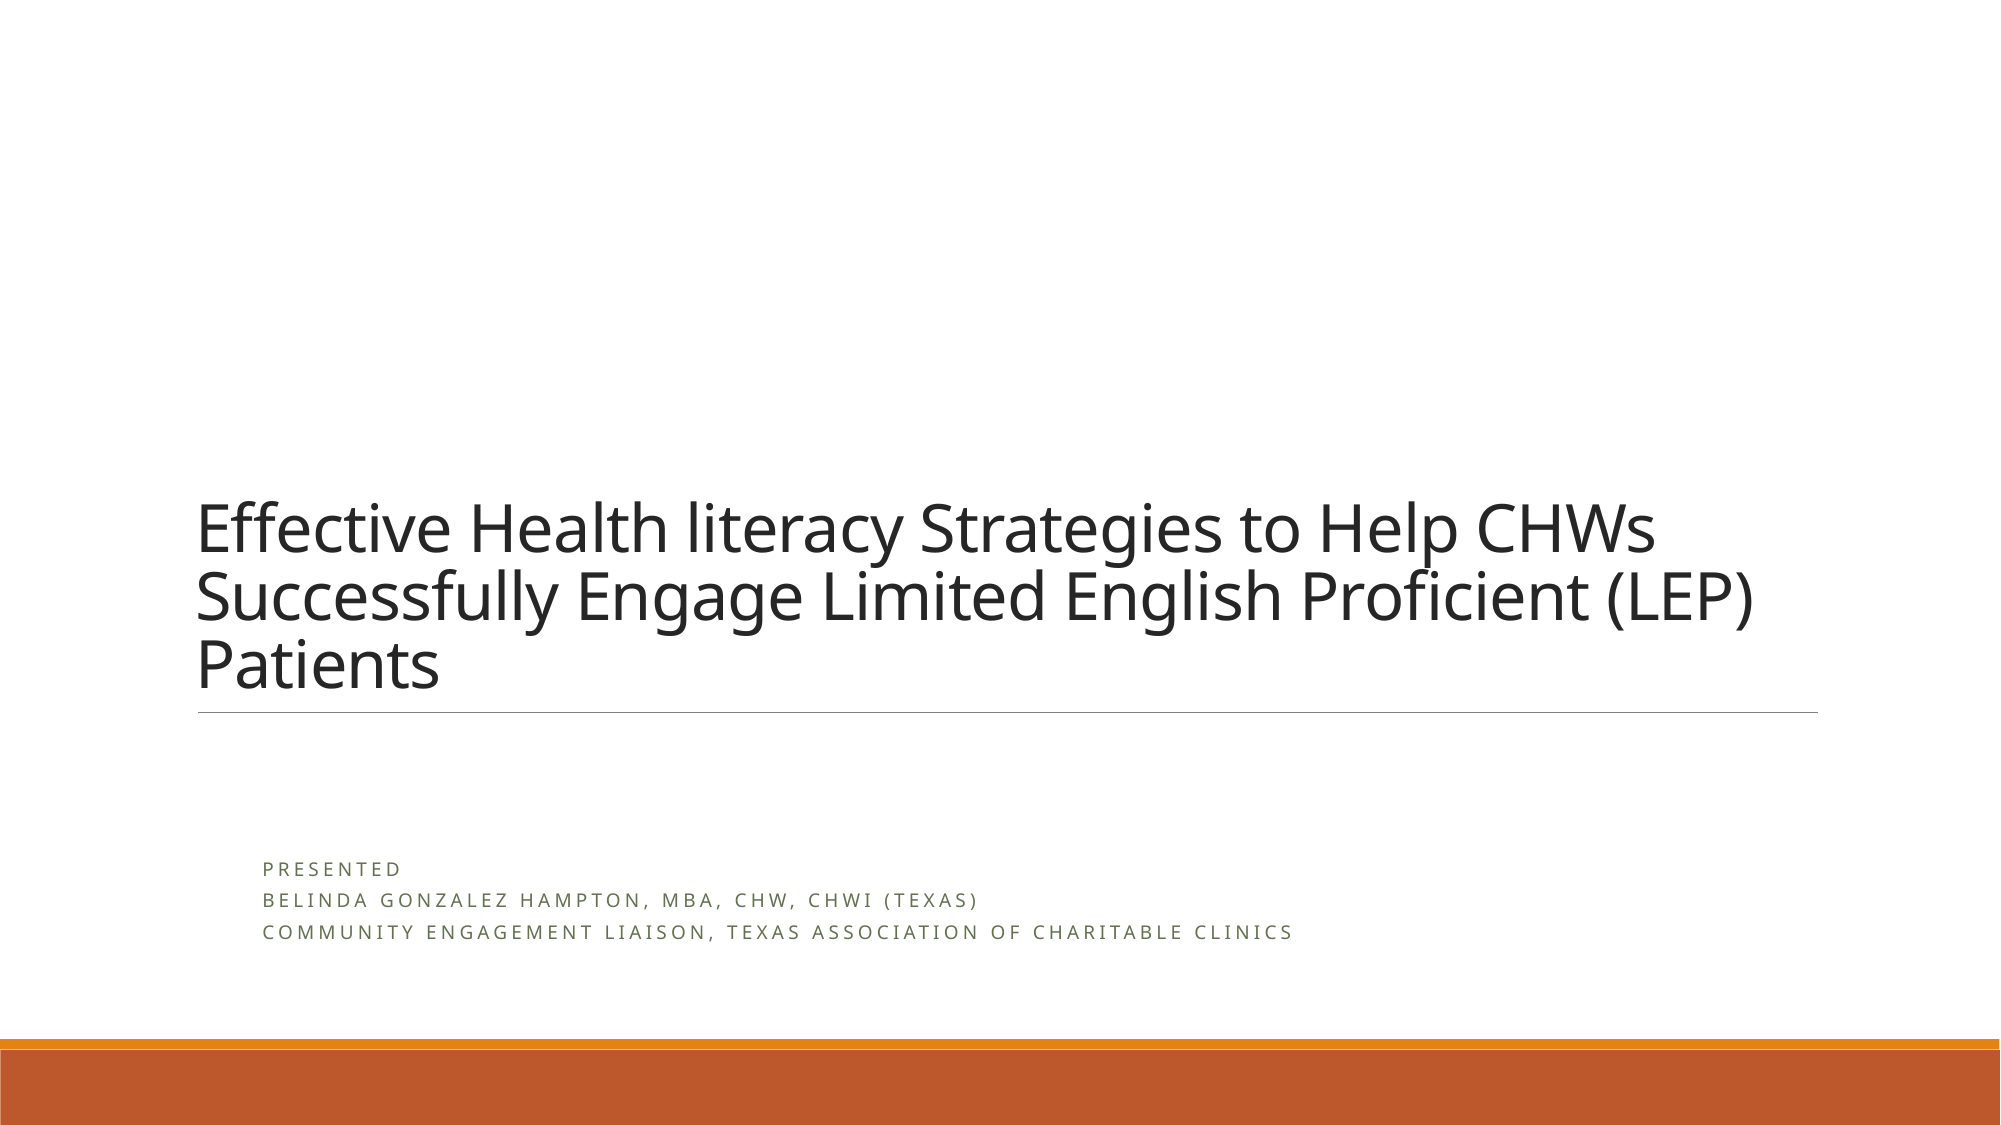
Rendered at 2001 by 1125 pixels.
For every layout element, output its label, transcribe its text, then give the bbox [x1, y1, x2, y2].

subtitle Presented Belinda Gonzalez Hampton, MBA, CHW, CHWI (Texas) Community Engagement Liaison, Texas Association of Charitable Clinics [247, 852, 1327, 971]
title Effective Health literacy Strategies to Help CHWs Successfully Engage Limited English Proficient (LEP) Patients [180, 124, 1830, 710]
